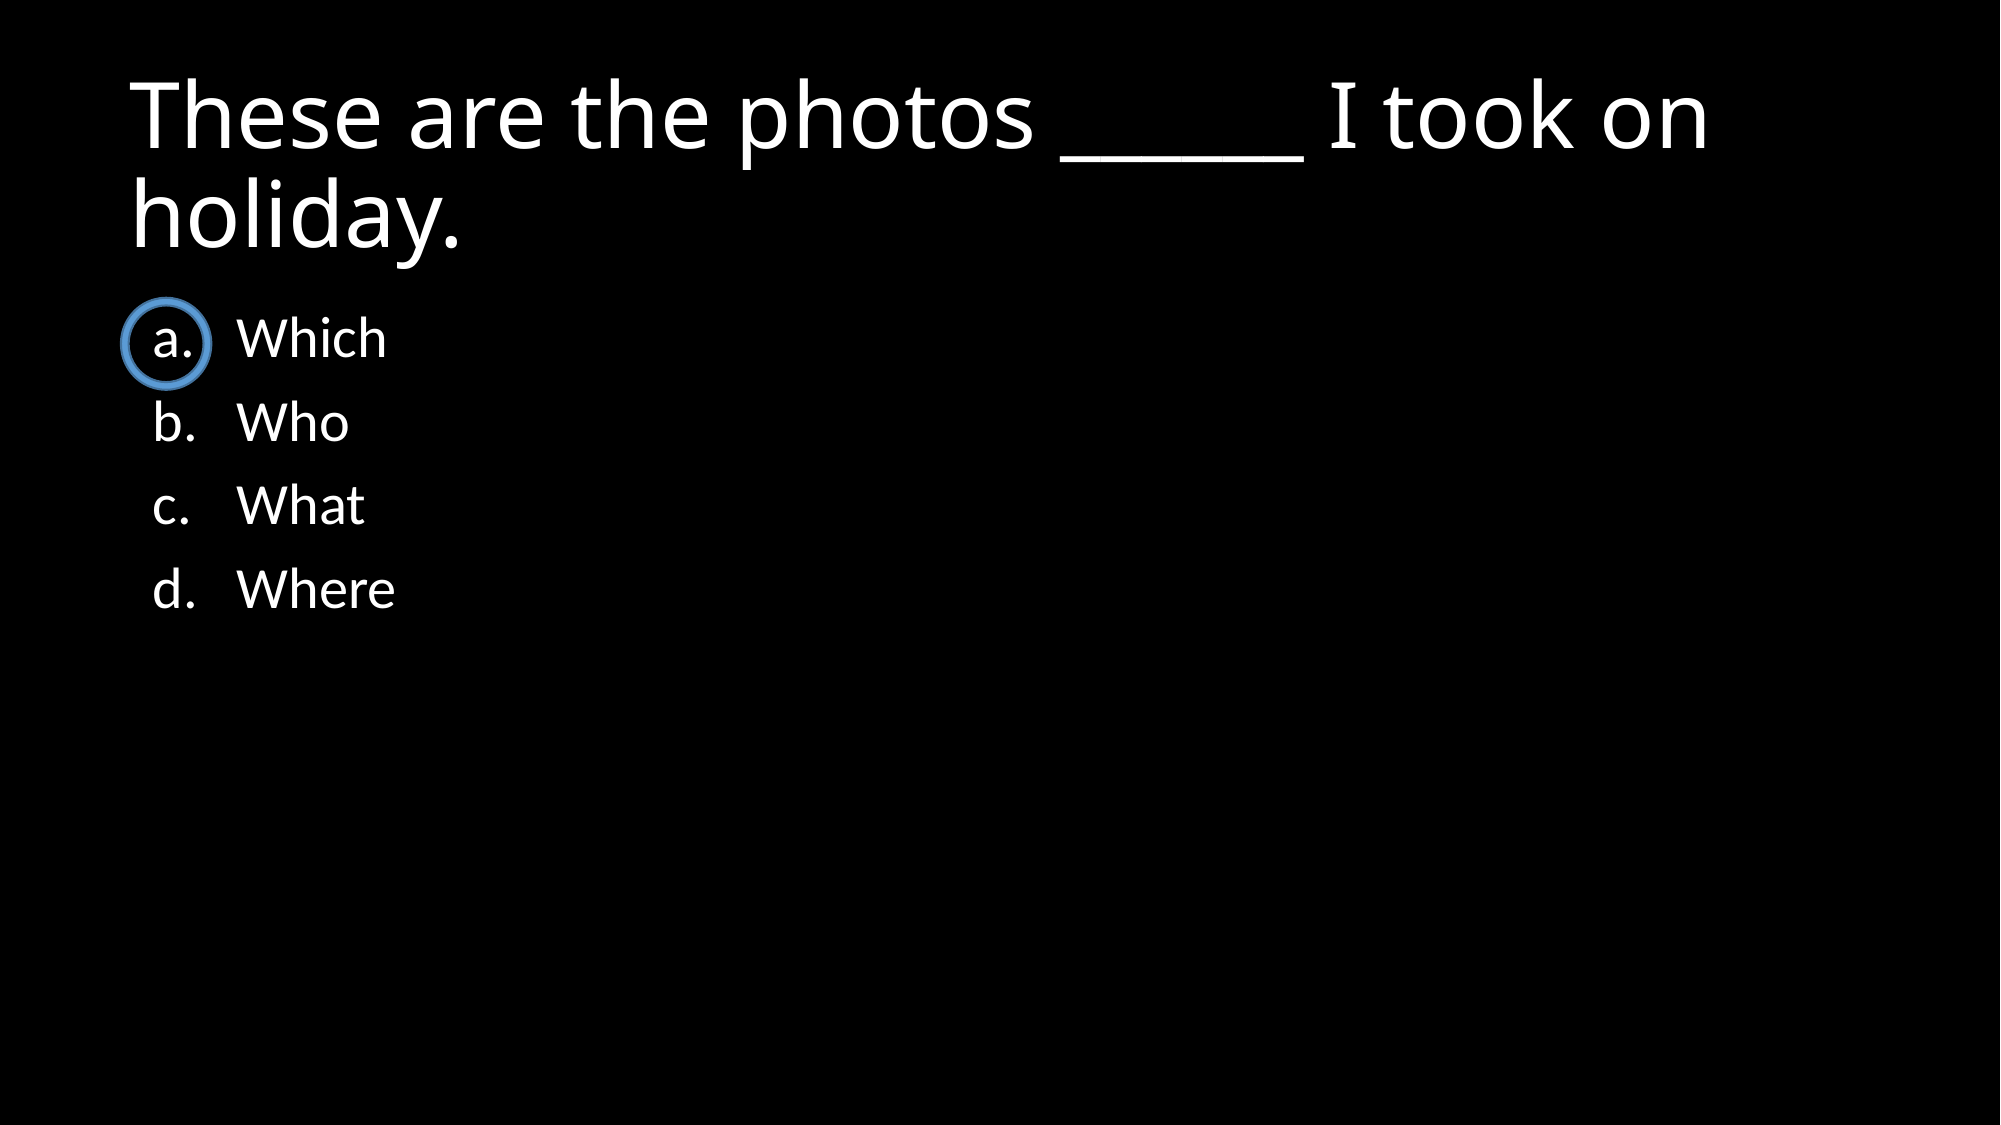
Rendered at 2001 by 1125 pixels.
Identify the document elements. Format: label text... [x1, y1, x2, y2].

text_box [119, 296, 213, 391]
list Which Who What Where [137, 299, 1863, 1014]
title These are the photos ______ I took on holiday. [114, 59, 1863, 278]
